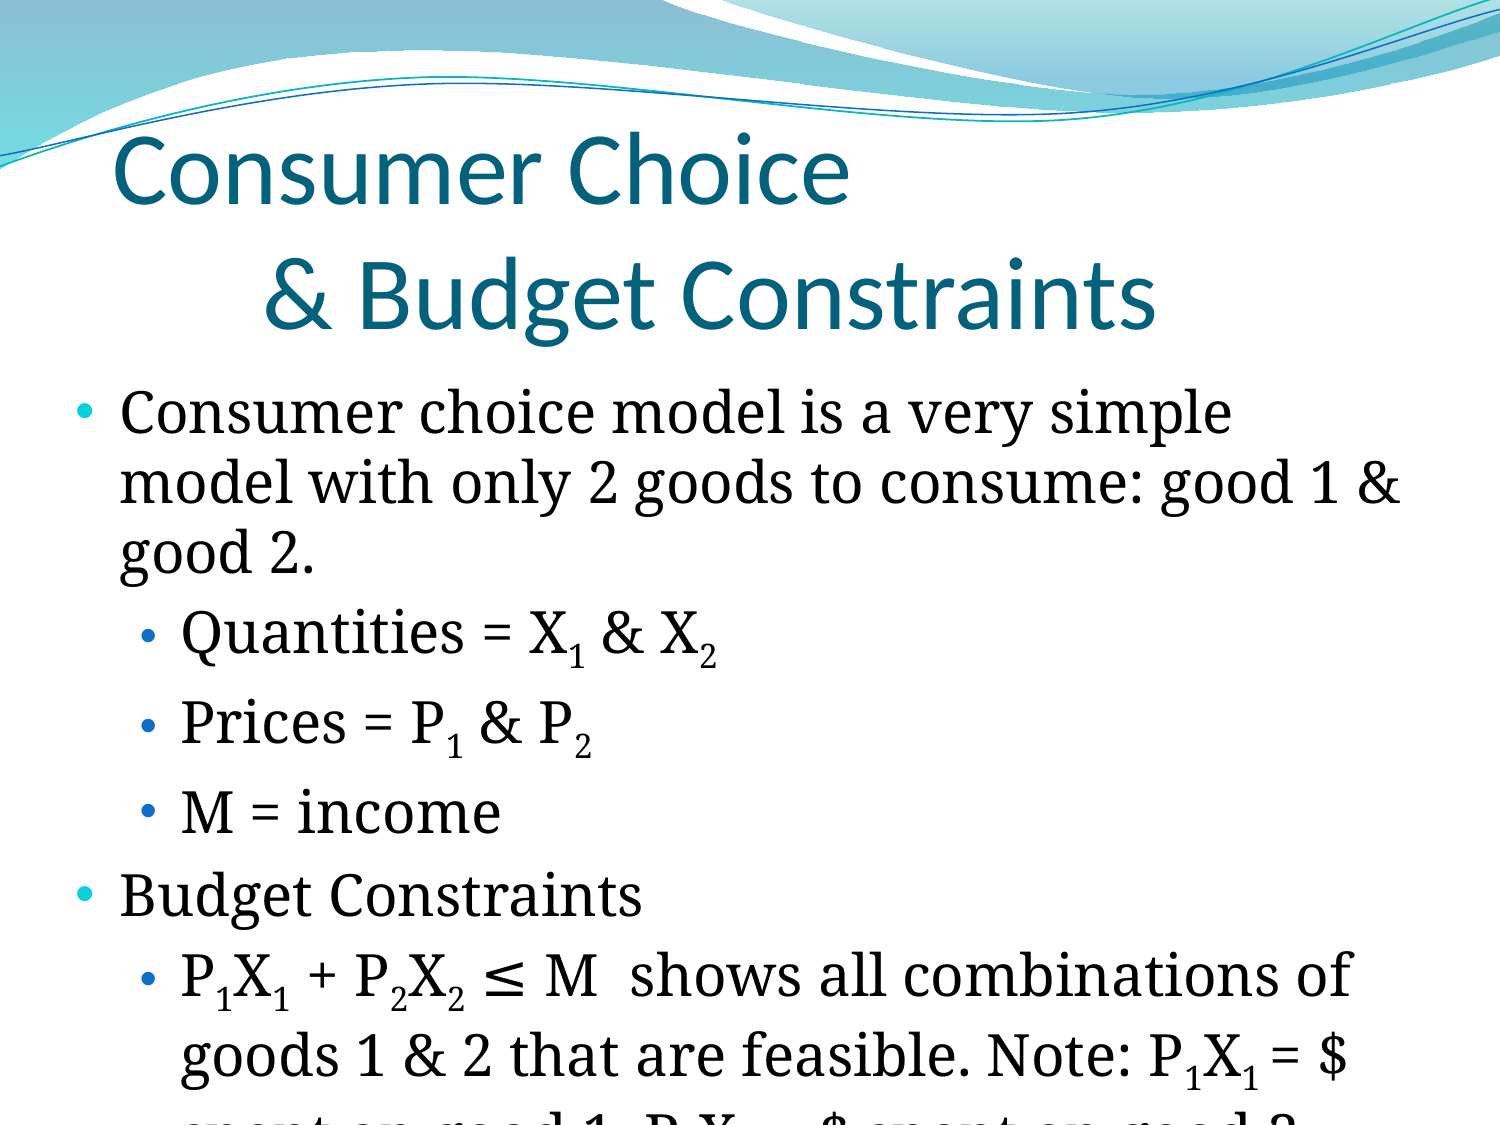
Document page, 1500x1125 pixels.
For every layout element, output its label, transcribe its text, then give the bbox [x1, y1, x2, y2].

list Consumer choice model is a very simple model with only 2 goods to consume: good 1 & good 2. Quantities = X1 & X2 Prices = P1 & P2 M = income Budget Constraints P1X1 + P2X2 ≤ M shows all combinations of goods 1 & 2 that are feasible. Note: P1X1 = $ spent on good 1, P2X2 = $ spent on good 2. [75, 375, 1413, 1063]
title Consumer Choice & Budget Constraints [112, 162, 1463, 351]
